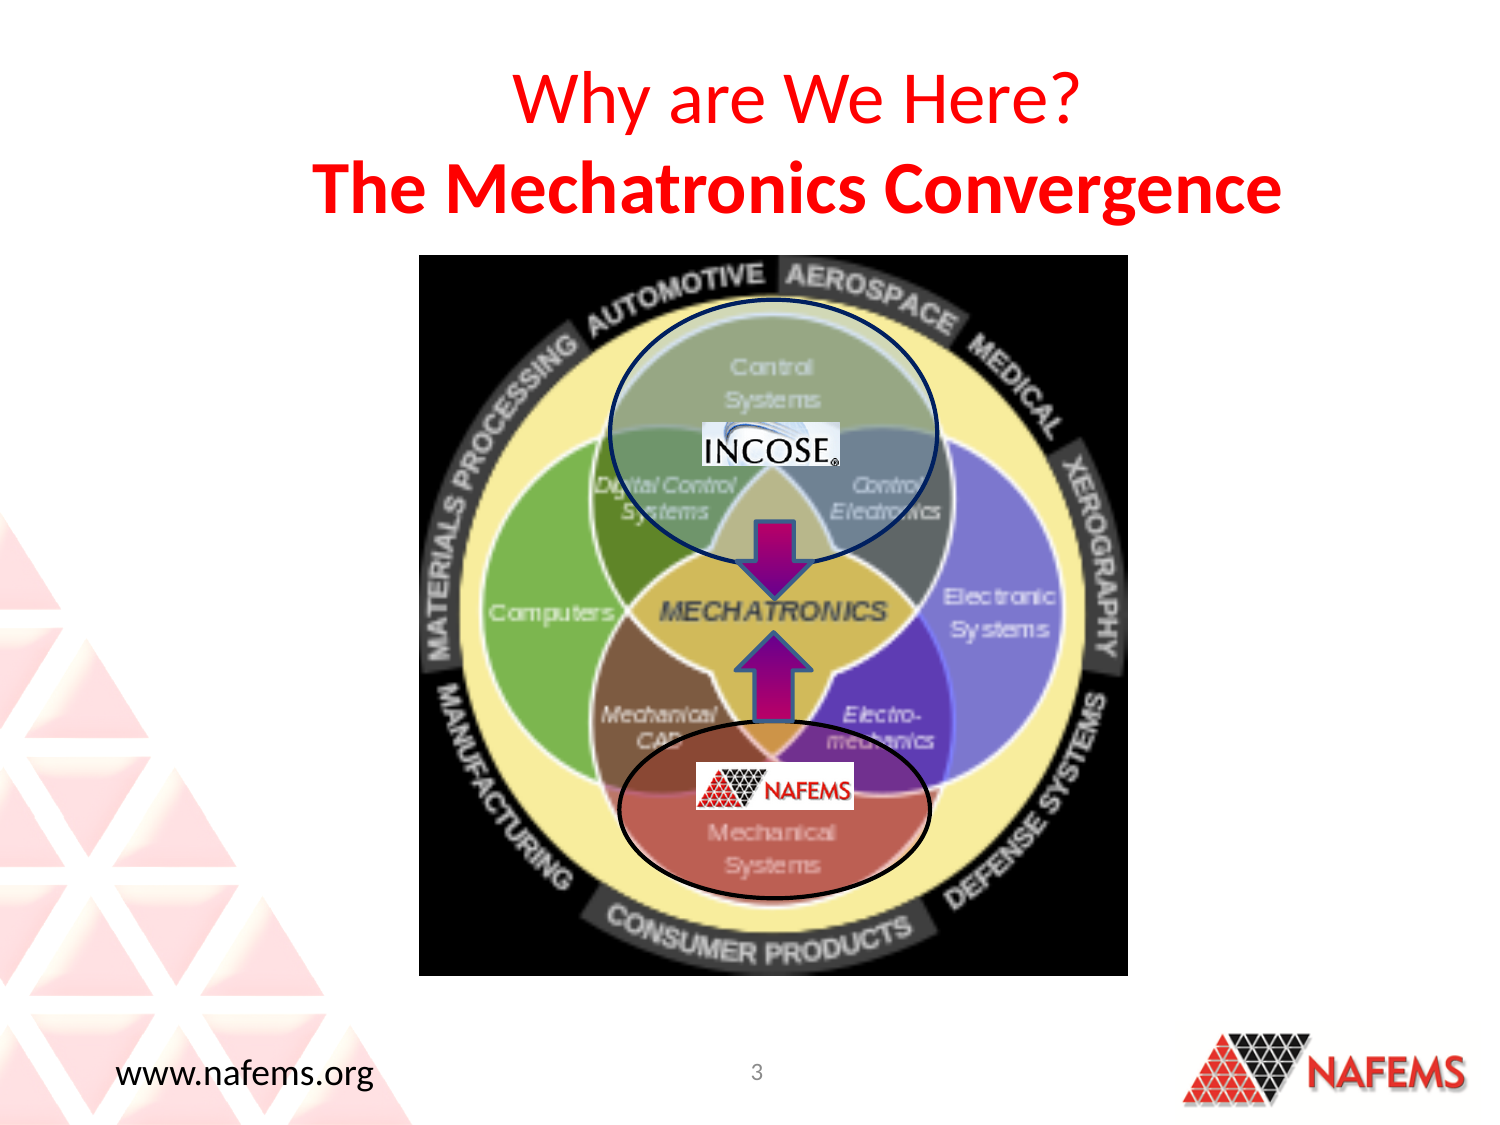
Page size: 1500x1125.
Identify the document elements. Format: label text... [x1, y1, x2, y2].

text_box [418, 255, 1129, 977]
title Why are We Here? The Mechatronics Convergence [171, 45, 1425, 233]
slide_number 3 [685, 1040, 829, 1101]
picture [1175, 1021, 1481, 1125]
